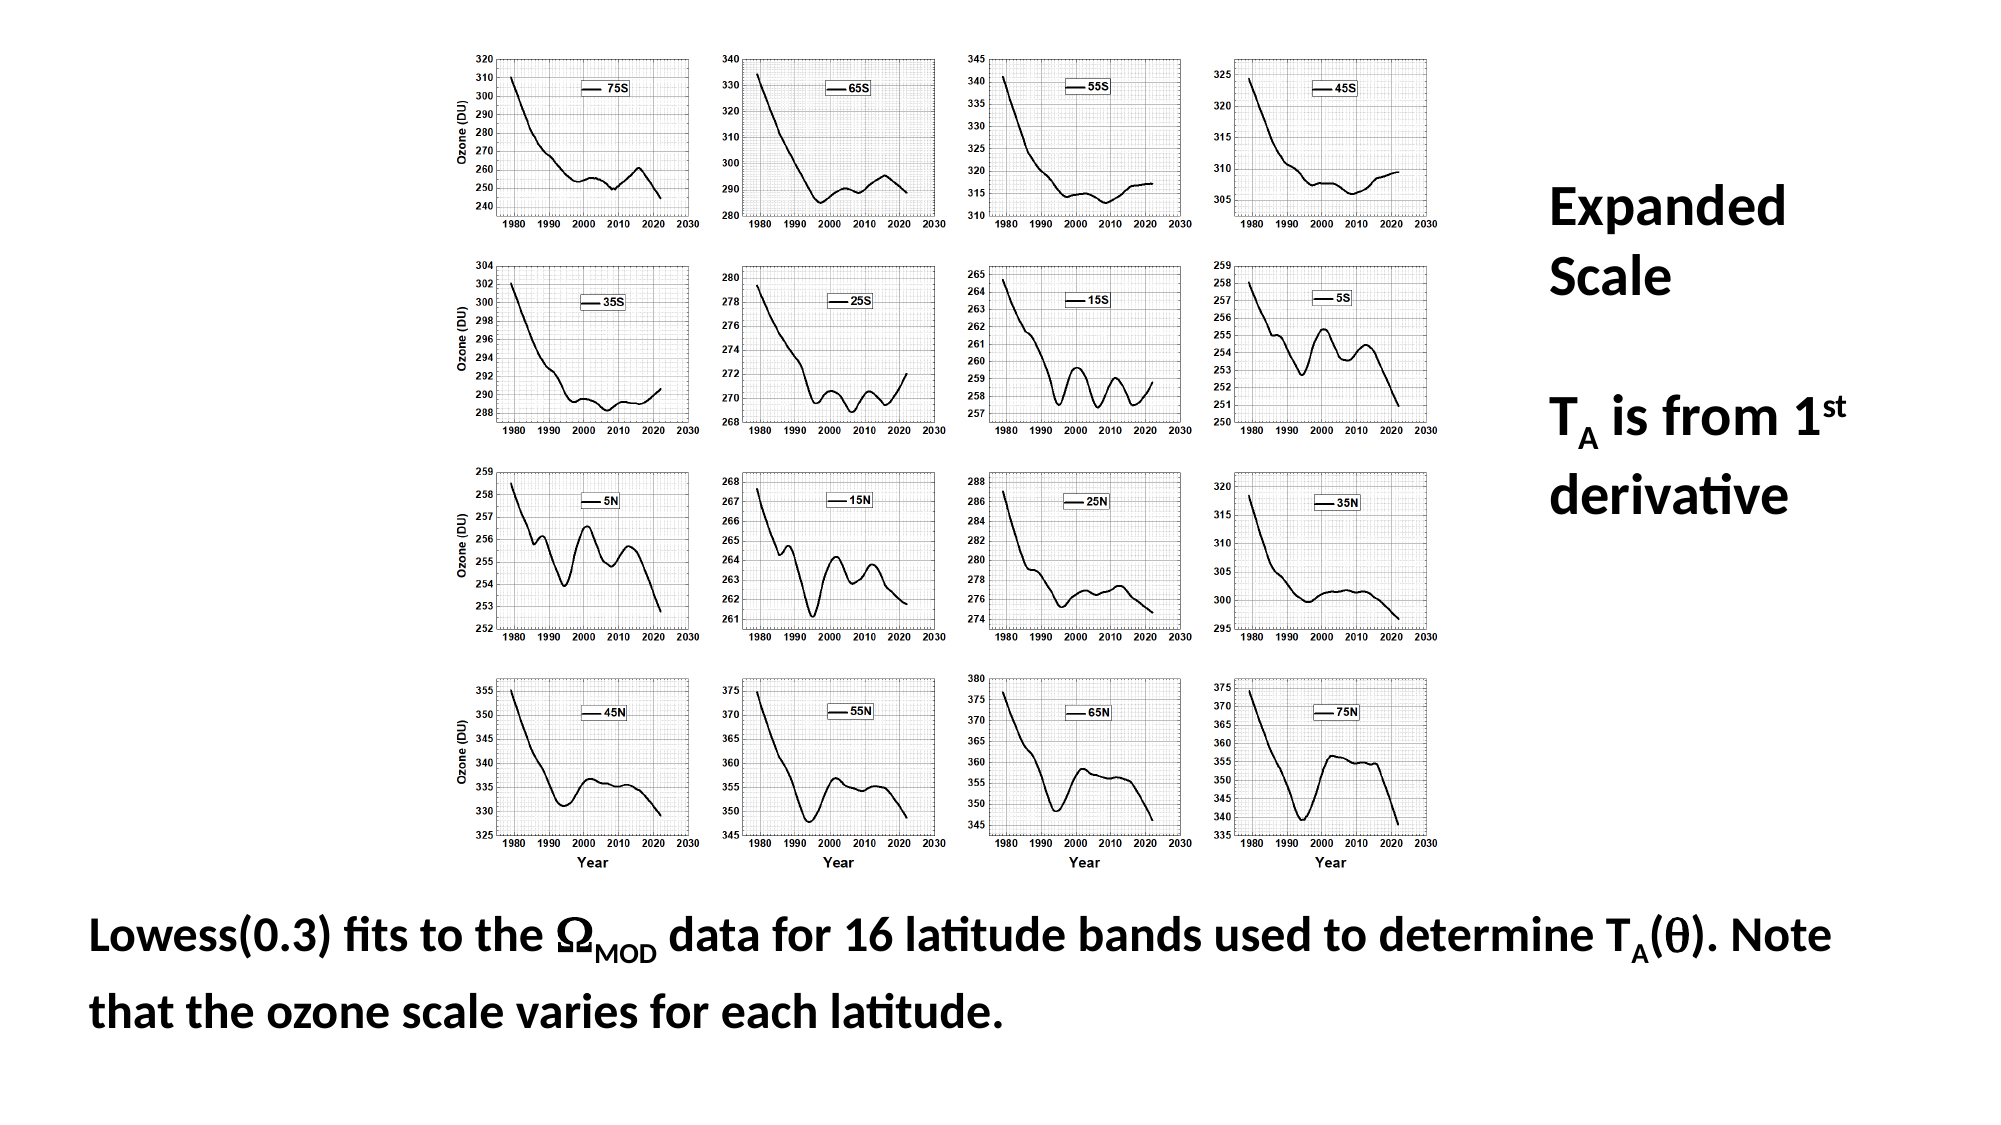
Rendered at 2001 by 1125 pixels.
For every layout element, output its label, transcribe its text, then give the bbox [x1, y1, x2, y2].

picture [448, 48, 1444, 874]
text_box Expanded Scale TA is from 1st derivative [1534, 159, 1916, 534]
text_box Lowess(0.3) fits to the WMOD data for 16 latitude bands used to determine TA(q). Note that the ozone scale varies for each latitude. [74, 883, 1926, 1046]
